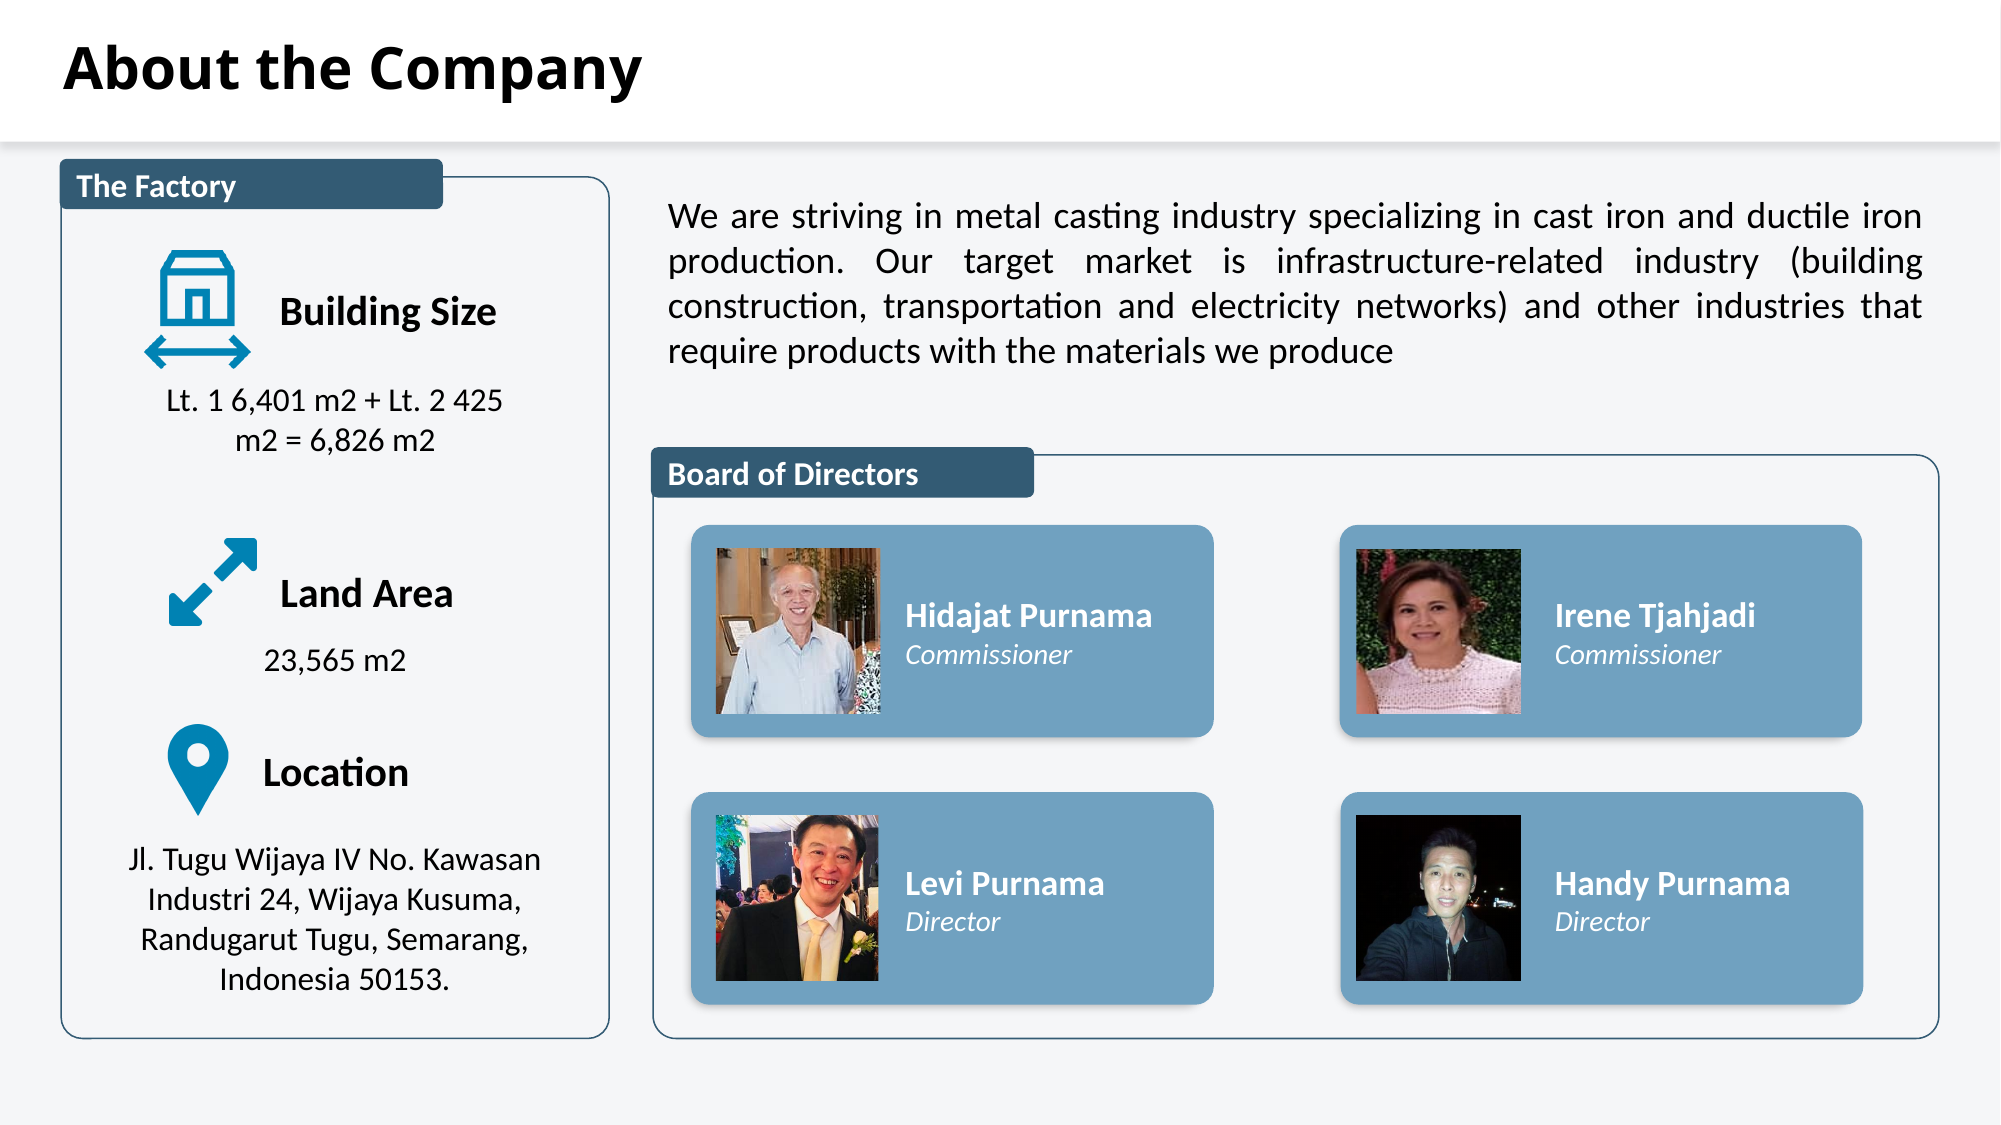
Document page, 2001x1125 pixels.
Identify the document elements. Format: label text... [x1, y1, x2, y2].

title About the Company [48, 27, 1774, 115]
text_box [98, 724, 573, 1001]
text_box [691, 792, 1214, 1005]
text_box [1339, 524, 1863, 738]
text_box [691, 524, 1214, 738]
text_box The Factory [58, 157, 445, 211]
text_box [60, 175, 611, 1040]
text_box Board of Directors [649, 446, 1036, 499]
picture [715, 815, 879, 981]
text_box [652, 453, 1940, 1040]
text_box We are striving in metal casting industry specializing in cast iron and ductile iron production. Our target market is infrastructure-related industry (building construction, transportation and electricity networks) and other industries that require products with the materials we produce [653, 184, 1939, 379]
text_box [137, 250, 533, 468]
picture [1356, 549, 1521, 714]
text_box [1340, 792, 1864, 1005]
picture [715, 548, 881, 714]
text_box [169, 538, 501, 687]
picture [1356, 815, 1521, 981]
